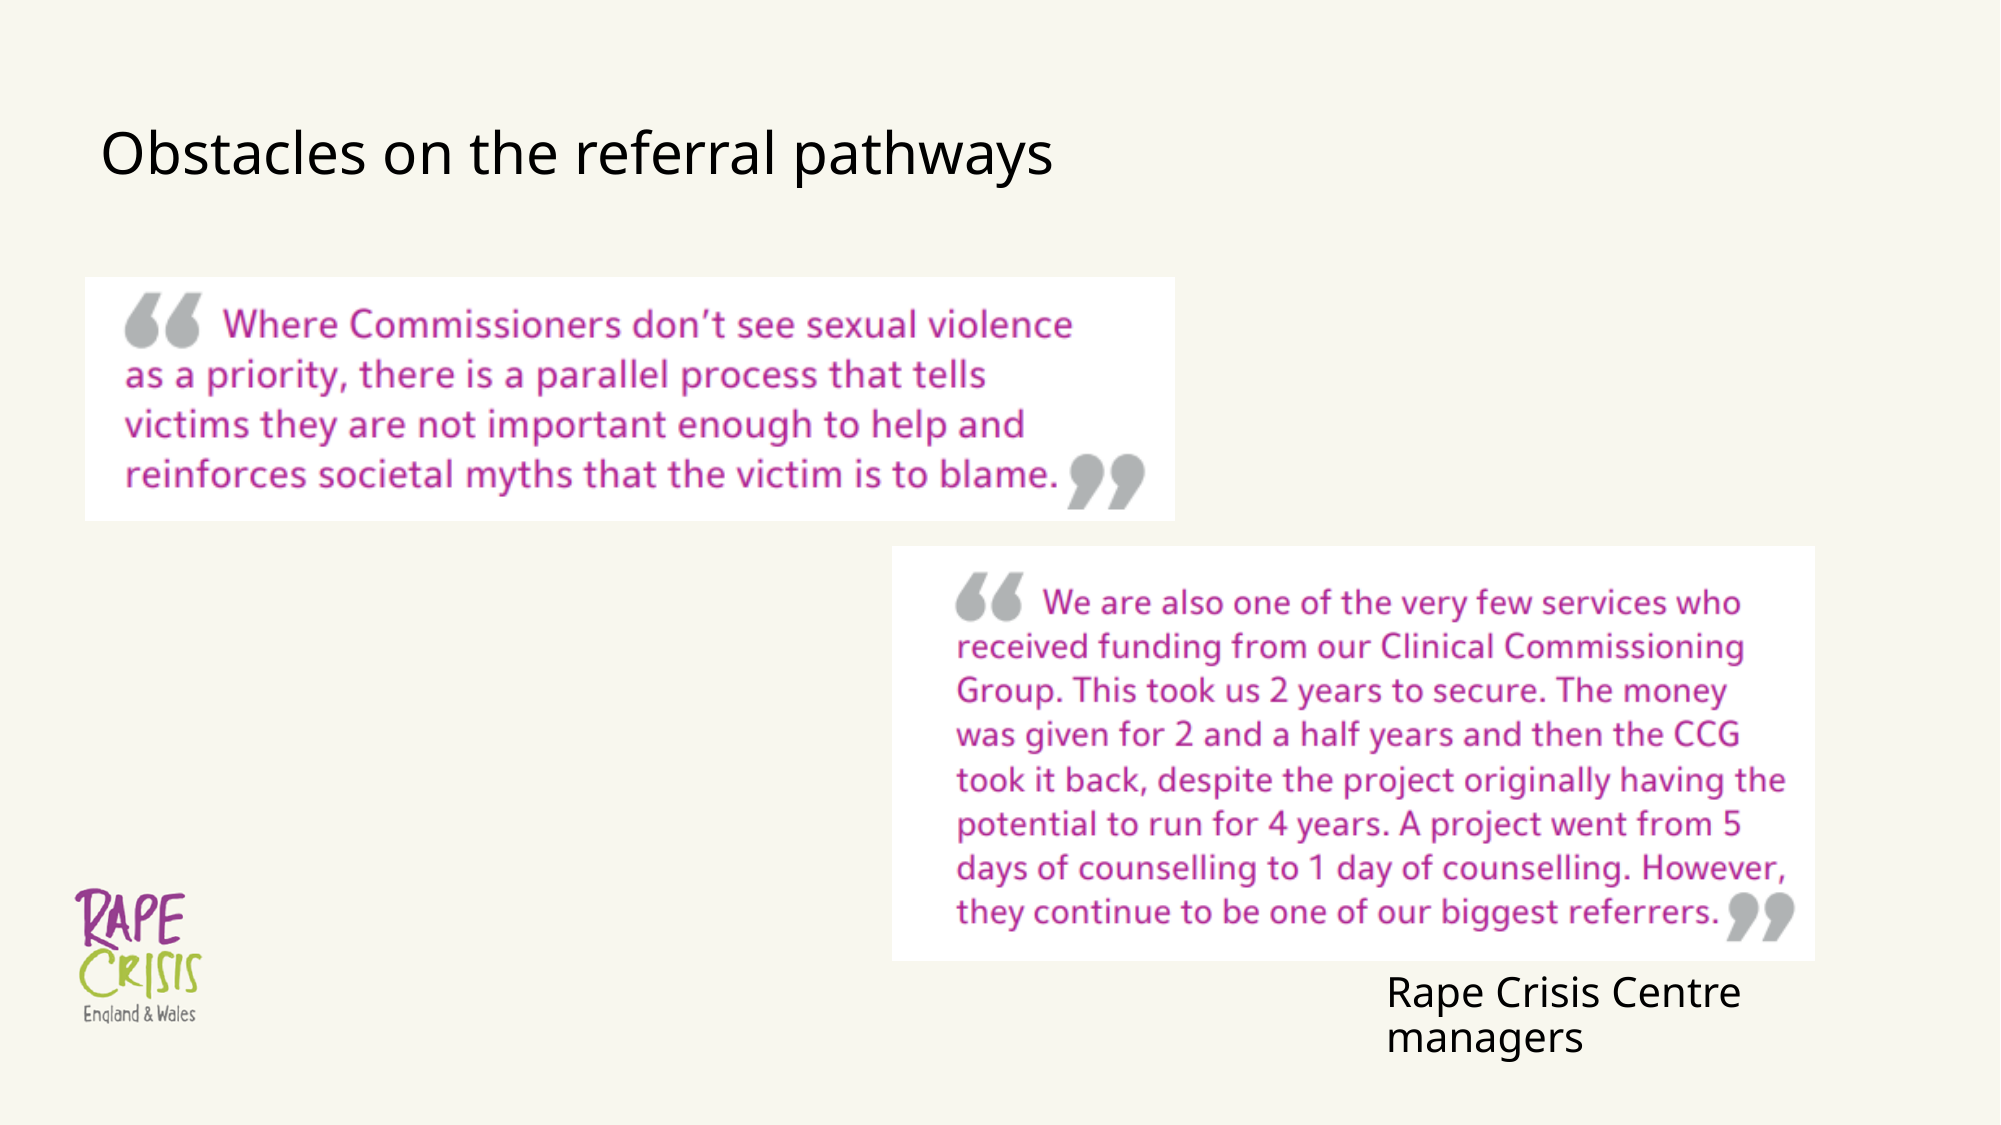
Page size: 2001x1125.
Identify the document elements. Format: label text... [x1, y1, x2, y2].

title Obstacles on the referral pathways [85, 59, 1933, 252]
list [892, 546, 1815, 961]
picture [9, 859, 253, 1049]
text_box Rape Crisis Centre managers [1371, 944, 1965, 1089]
picture [85, 277, 1175, 521]
